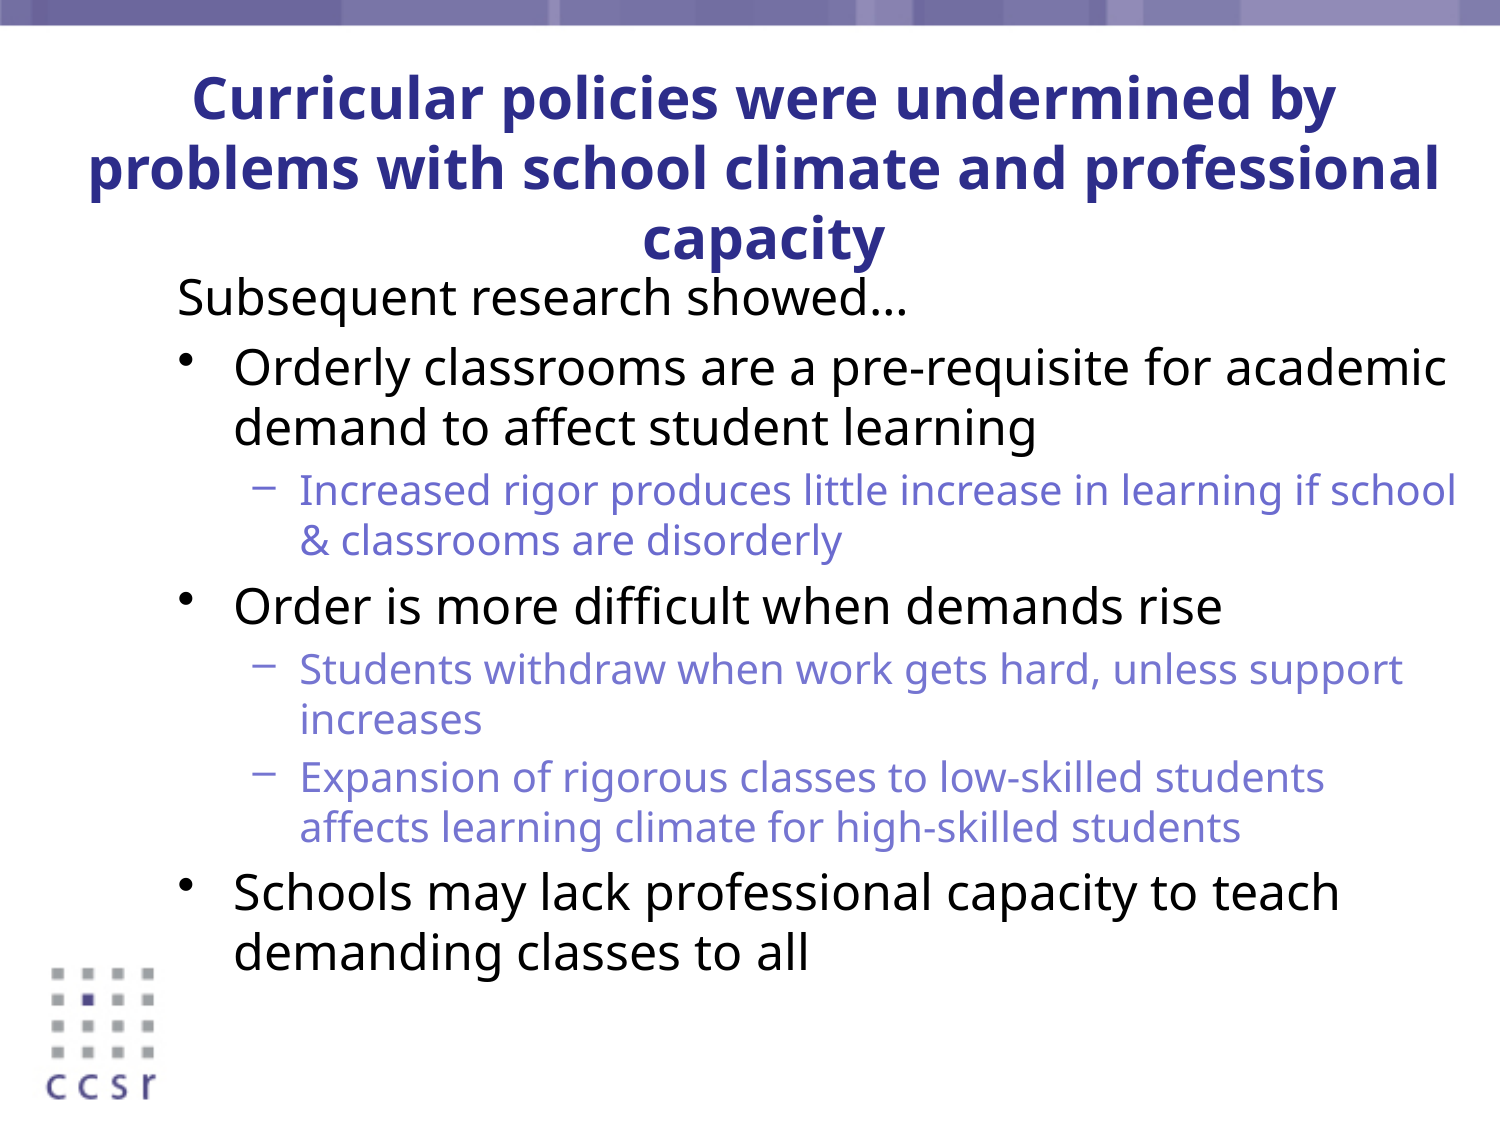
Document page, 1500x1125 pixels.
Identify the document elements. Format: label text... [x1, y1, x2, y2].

picture [0, 0, 1500, 1125]
title Curricular policies were undermined by problems with school climate and professional capacity [56, 54, 1473, 242]
list Subsequent research showed… Orderly classrooms are a pre-requisite for academic demand to affect student learning Increased rigor produces little increase in learning if school & classrooms are disorderly Order is more difficult when demands rise Students withdraw when work gets hard, unless support increases Expansion of rigorous classes to low-skilled students affects learning climate for high-skilled students Schools may lack professional capacity to teach demanding classes to all [162, 258, 1481, 1029]
